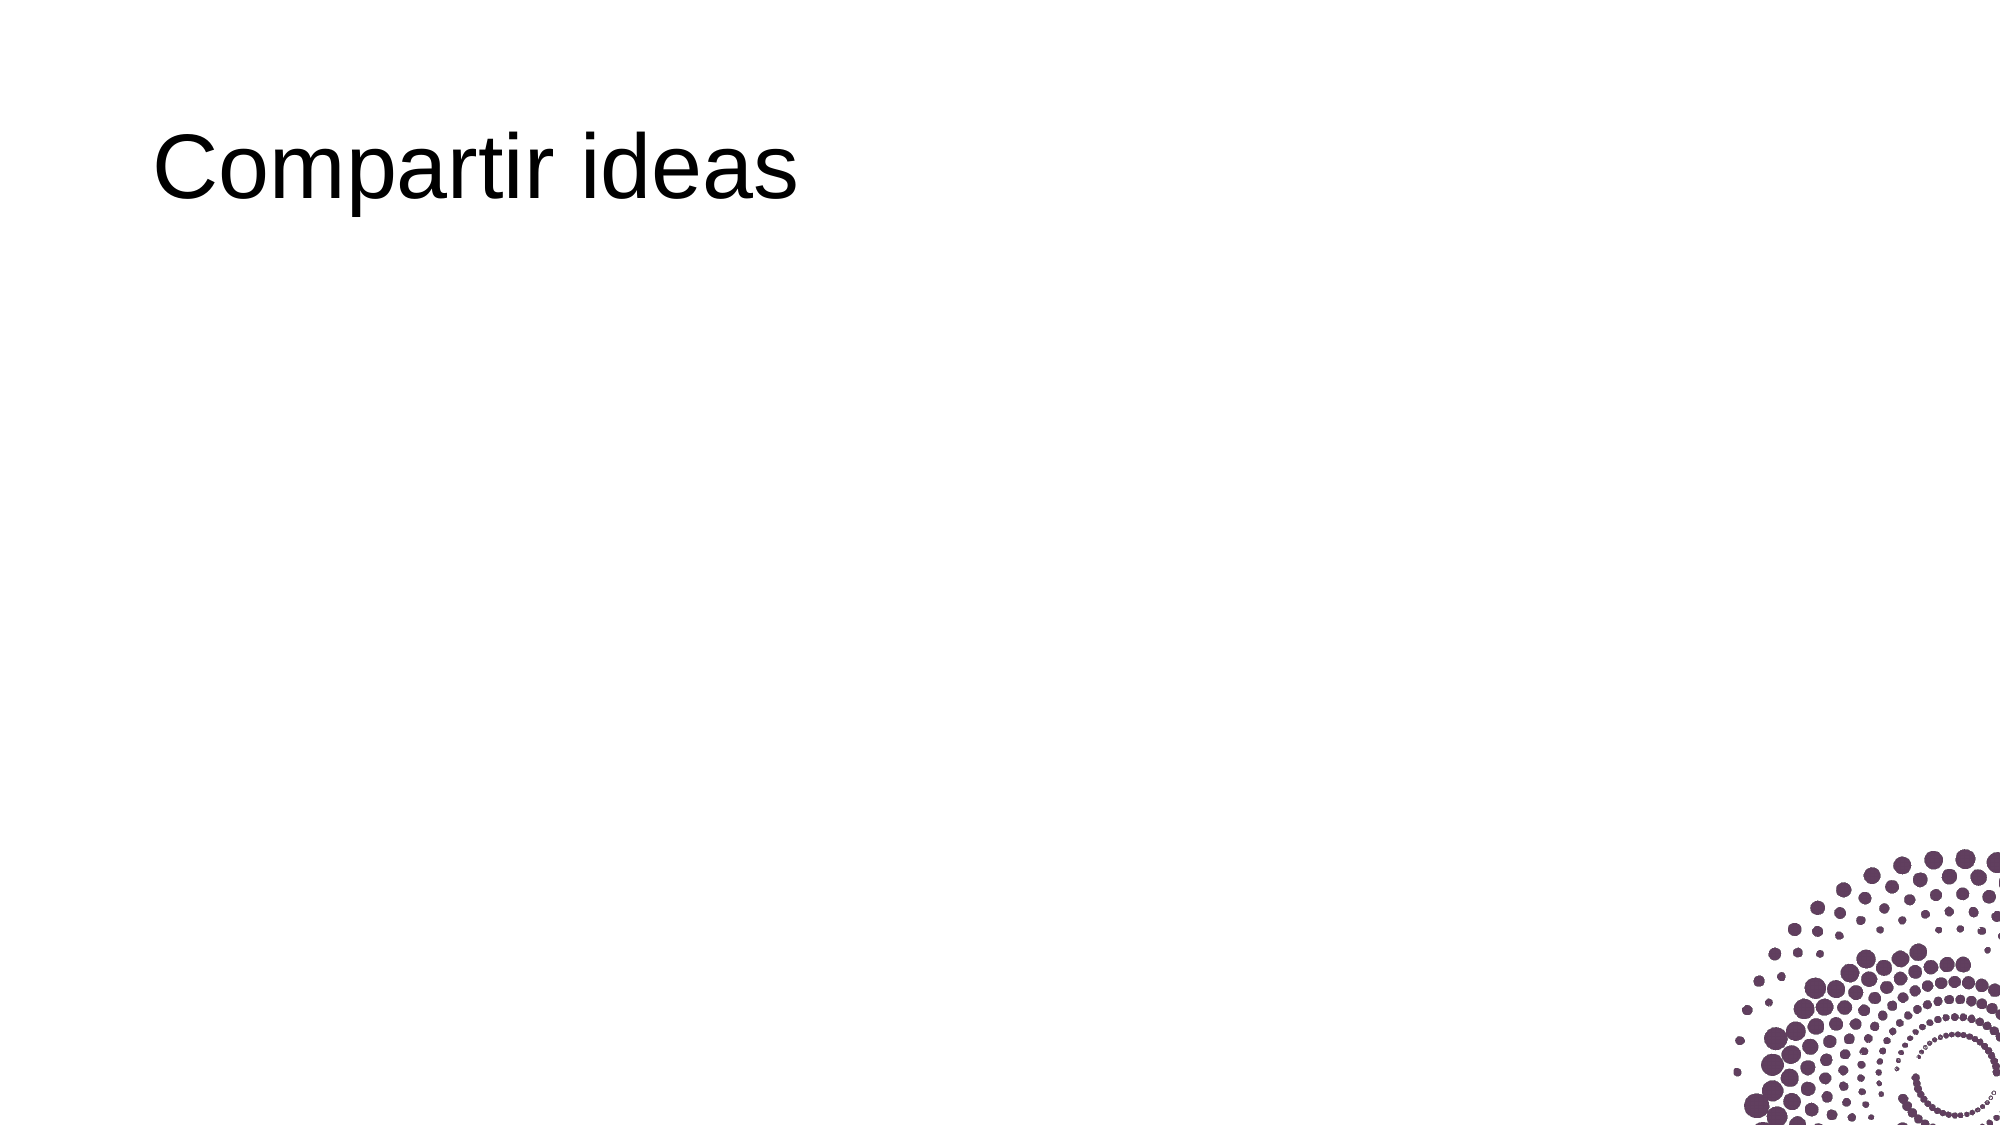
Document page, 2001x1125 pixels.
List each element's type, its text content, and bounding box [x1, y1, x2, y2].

picture [1733, 848, 2000, 1125]
title Compartir ideas [137, 59, 1863, 278]
